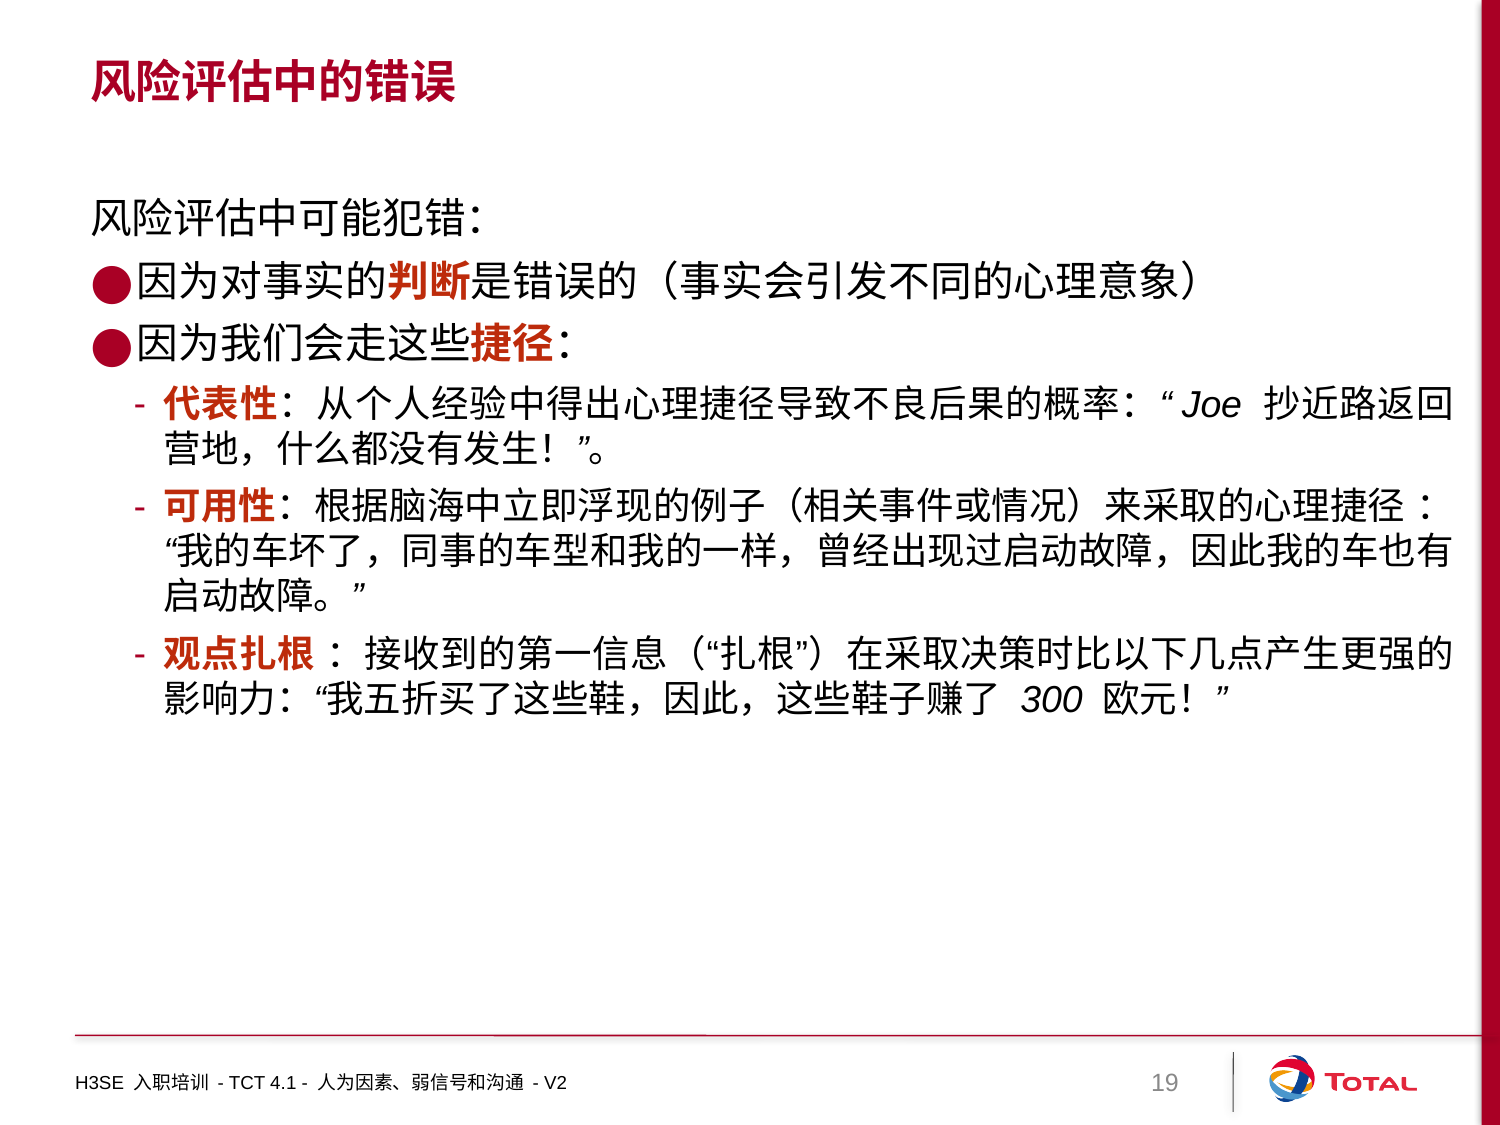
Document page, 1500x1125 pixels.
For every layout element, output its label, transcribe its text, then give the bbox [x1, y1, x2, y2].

picture [1260, 1045, 1426, 1112]
footer H3SE 入职培训 - TCT 4.1 - 人为因素、弱信号和沟通 - V2 [75, 1051, 988, 1112]
slide_number 19 [1074, 1051, 1194, 1112]
title 风险评估中的错误 [75, 45, 1424, 150]
list 风险评估中可能犯错： 因为对事实的判断是错误的（事实会引发不同的心理意象） 因为我们会走这些捷径： 代表性：从个人经验中得出心理捷径导致不良后果的概率：“Joe 抄近路返回营地，什么都没有发生！”。 可用性：根据脑海中立即浮现的例子（相关事件或情况）来采取的心理捷径 ：“我的车坏了，同事的车型和我的一样，曾经出现过启动故障，因此我的车也有启动故障。” 观点扎根 ：接收到的第一信息（“扎根”）在采取决策时比以下几点产生更强的影响力：“我五折买了这些鞋，因此，这些鞋子赚了 300 欧元！” [75, 184, 1469, 1012]
